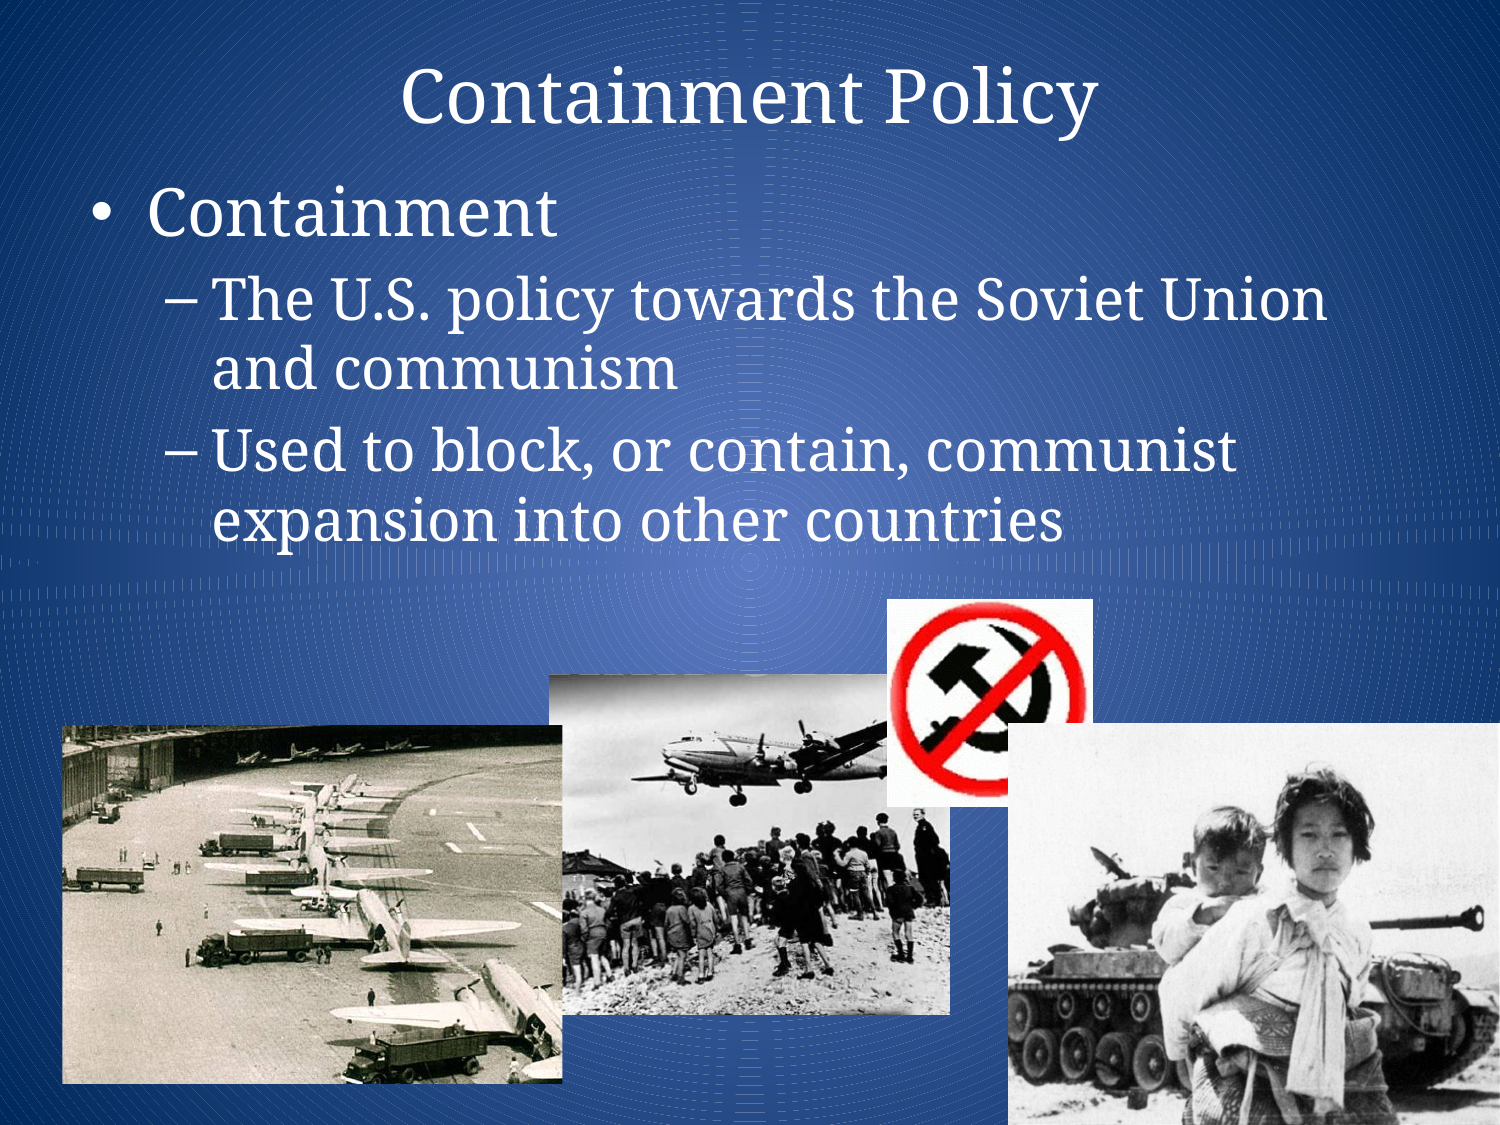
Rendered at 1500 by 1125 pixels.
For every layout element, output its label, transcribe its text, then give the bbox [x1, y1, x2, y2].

list Containment The U.S. policy towards the Soviet Union and communism Used to block, or contain, communist expansion into other countries [74, 162, 1438, 724]
list Containment The U.S. policy towards the Soviet Union and communism Used to block, or contain, communist expansion into other countries [568, 818, 1001, 1063]
picture [62, 599, 1500, 1125]
title Containment Policy [74, 0, 1426, 162]
